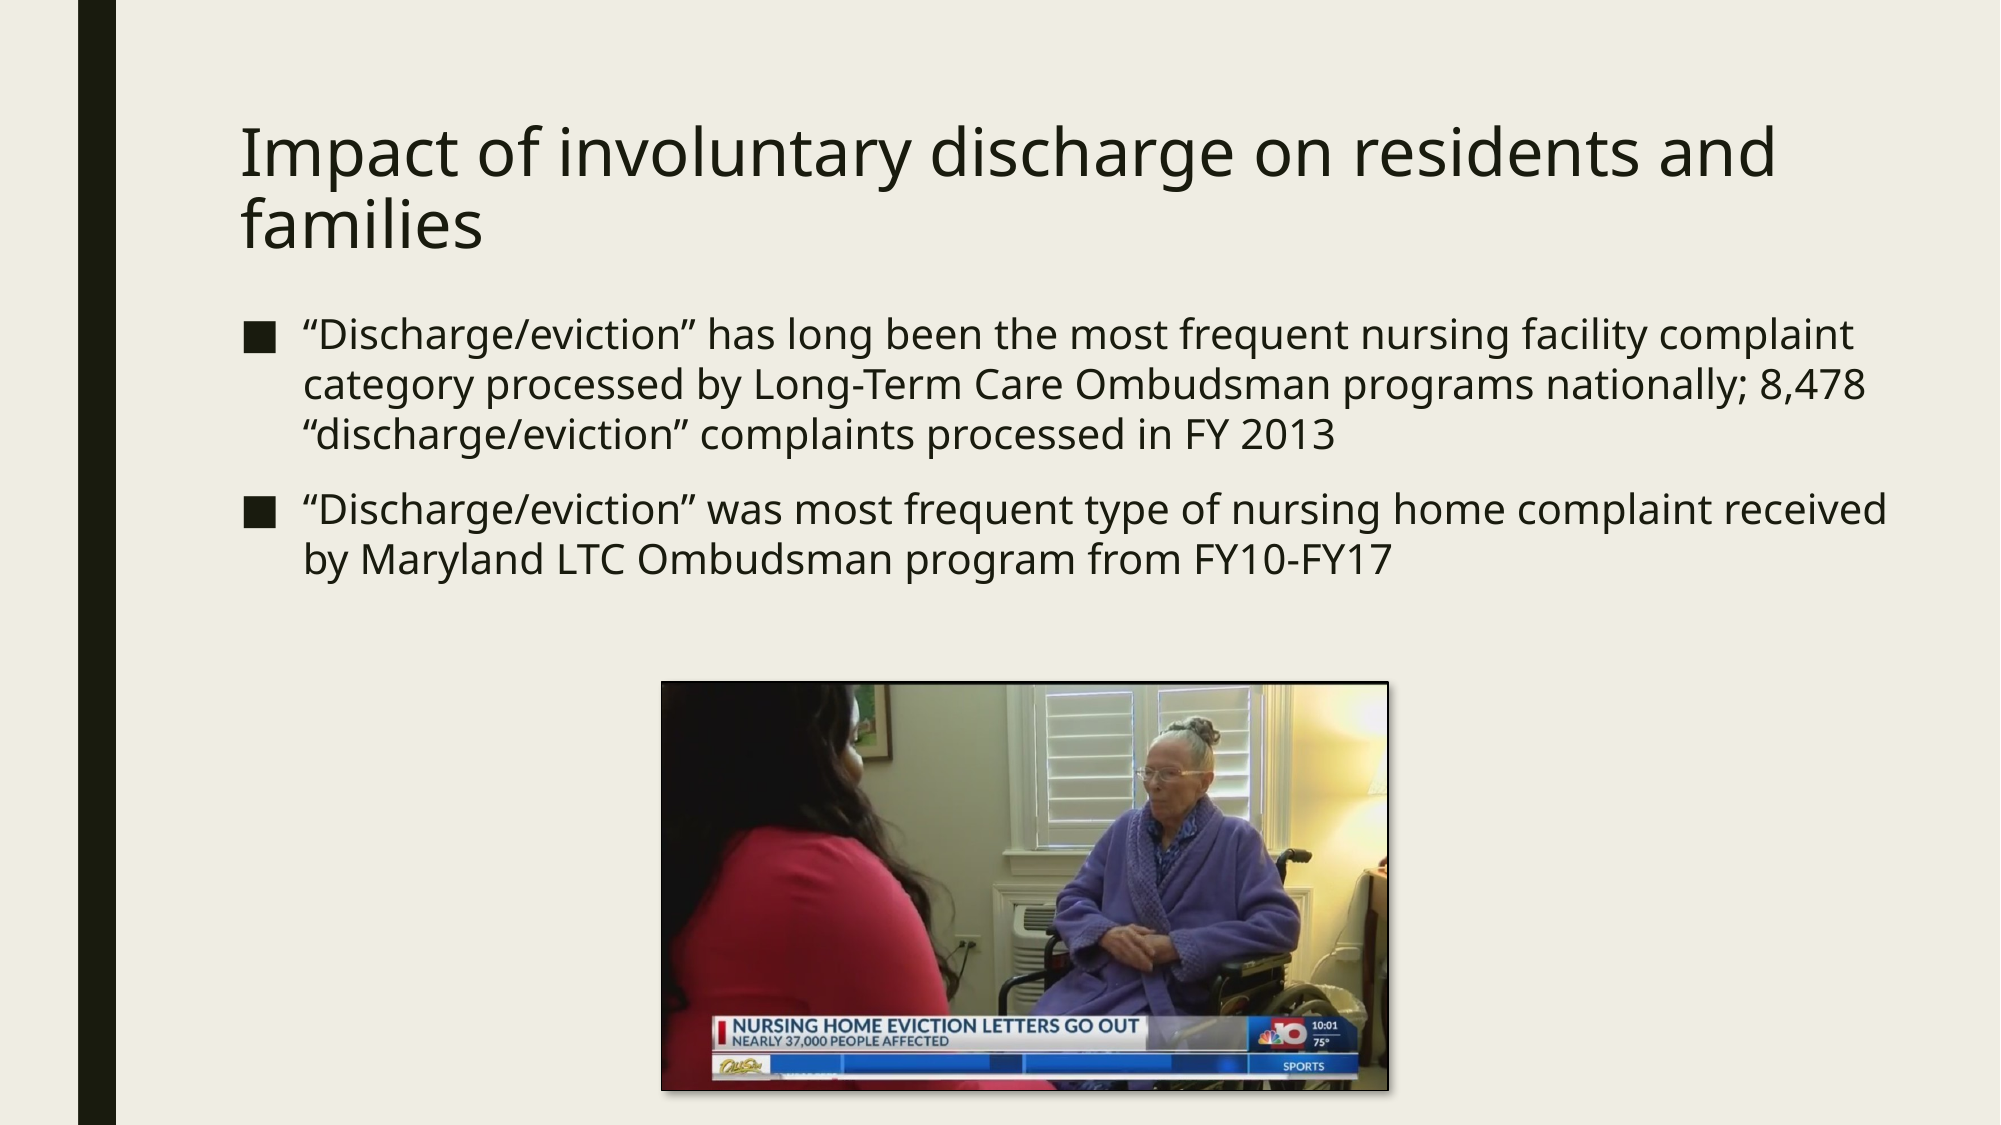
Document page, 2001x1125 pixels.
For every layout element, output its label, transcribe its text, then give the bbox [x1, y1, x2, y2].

title Impact of involuntary discharge on residents and families [225, 112, 1800, 299]
picture [662, 682, 1388, 1091]
list “Discharge/eviction” has long been the most frequent nursing facility complaint category processed by Long-Term Care Ombudsman programs nationally; 8,478 “discharge/eviction” complaints processed in FY 2013 “Discharge/eviction” was most frequent type of nursing home complaint received by Maryland LTC Ombudsman program from FY10-FY17 [225, 299, 1910, 663]
